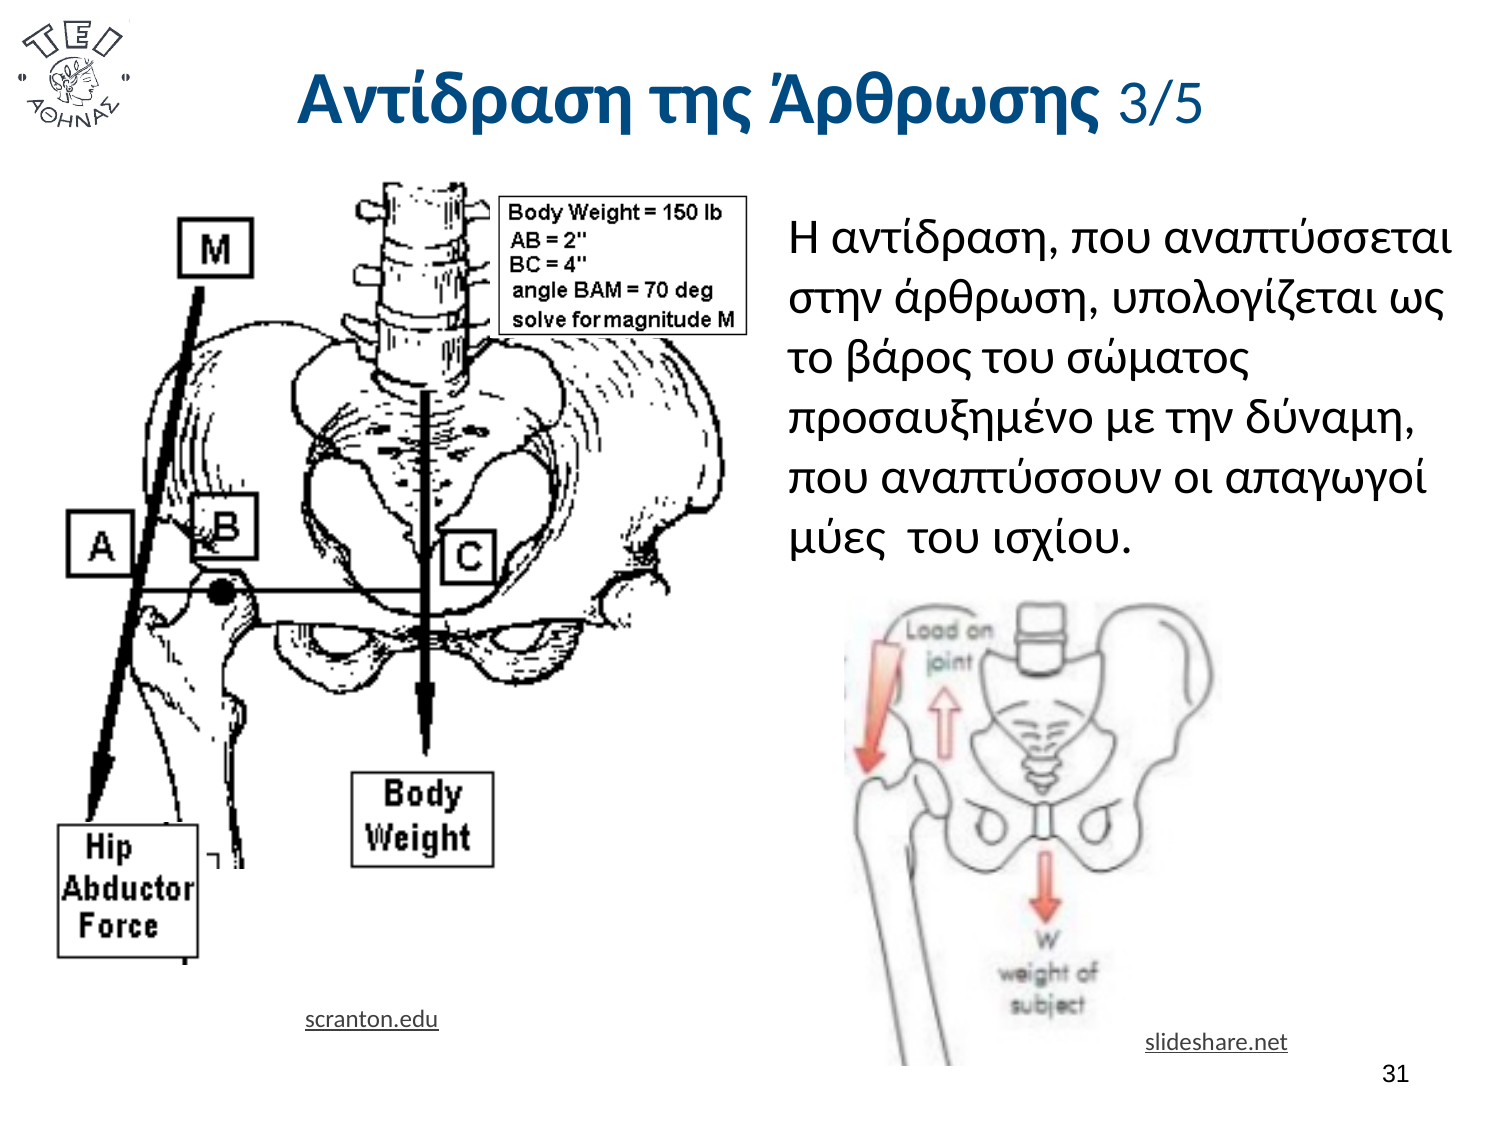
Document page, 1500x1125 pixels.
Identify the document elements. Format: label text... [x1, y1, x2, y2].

slide_number 30 [1074, 1042, 1425, 1103]
picture [17, 19, 76, 133]
picture [844, 587, 1223, 1067]
picture [52, 822, 207, 965]
text_box scranton.edu [88, 994, 656, 1040]
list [64, 160, 735, 870]
title Αντίδραση της Άρθρωσης 3/5 [76, 19, 1427, 169]
text_box slideshare.net [1227, 1017, 1400, 1063]
text_box Η αντίδραση, που αναπτύσσεται στην άρθρωση, υπολογίζεται ως το βάρος του σώματος προσαυξημένο με την δύναμη, που αναπτύσσουν οι απαγωγοί μύες του ισχίου. [773, 196, 1483, 571]
picture [489, 184, 758, 339]
